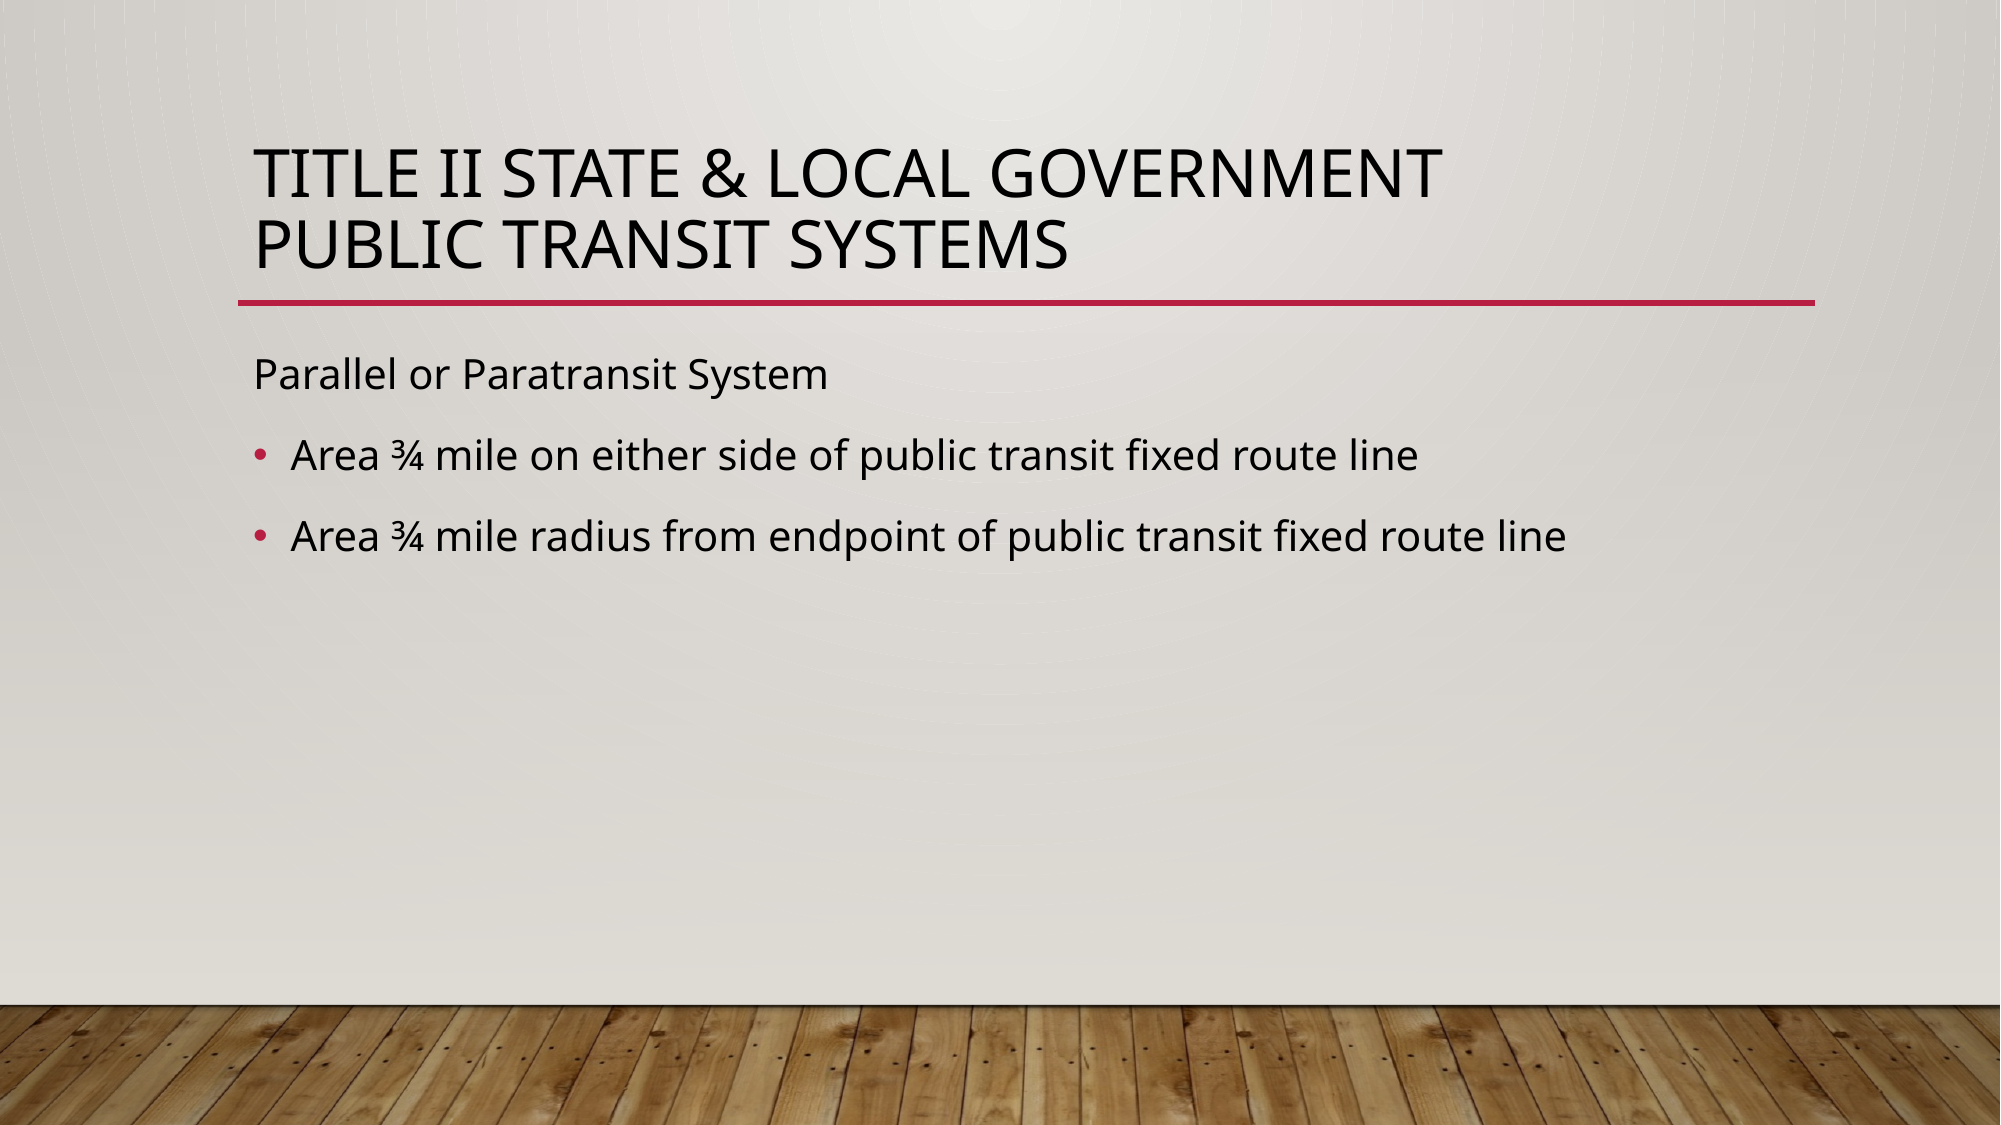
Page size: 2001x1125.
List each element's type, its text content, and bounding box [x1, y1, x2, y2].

list Parallel or Paratransit System Area ¾ mile on either side of public transit fixed route line Area ¾ mile radius from endpoint of public transit fixed route line [238, 330, 1814, 897]
picture [0, 1005, 2000, 1125]
title Title II State & Local Government Public transit systems [238, 131, 1814, 305]
